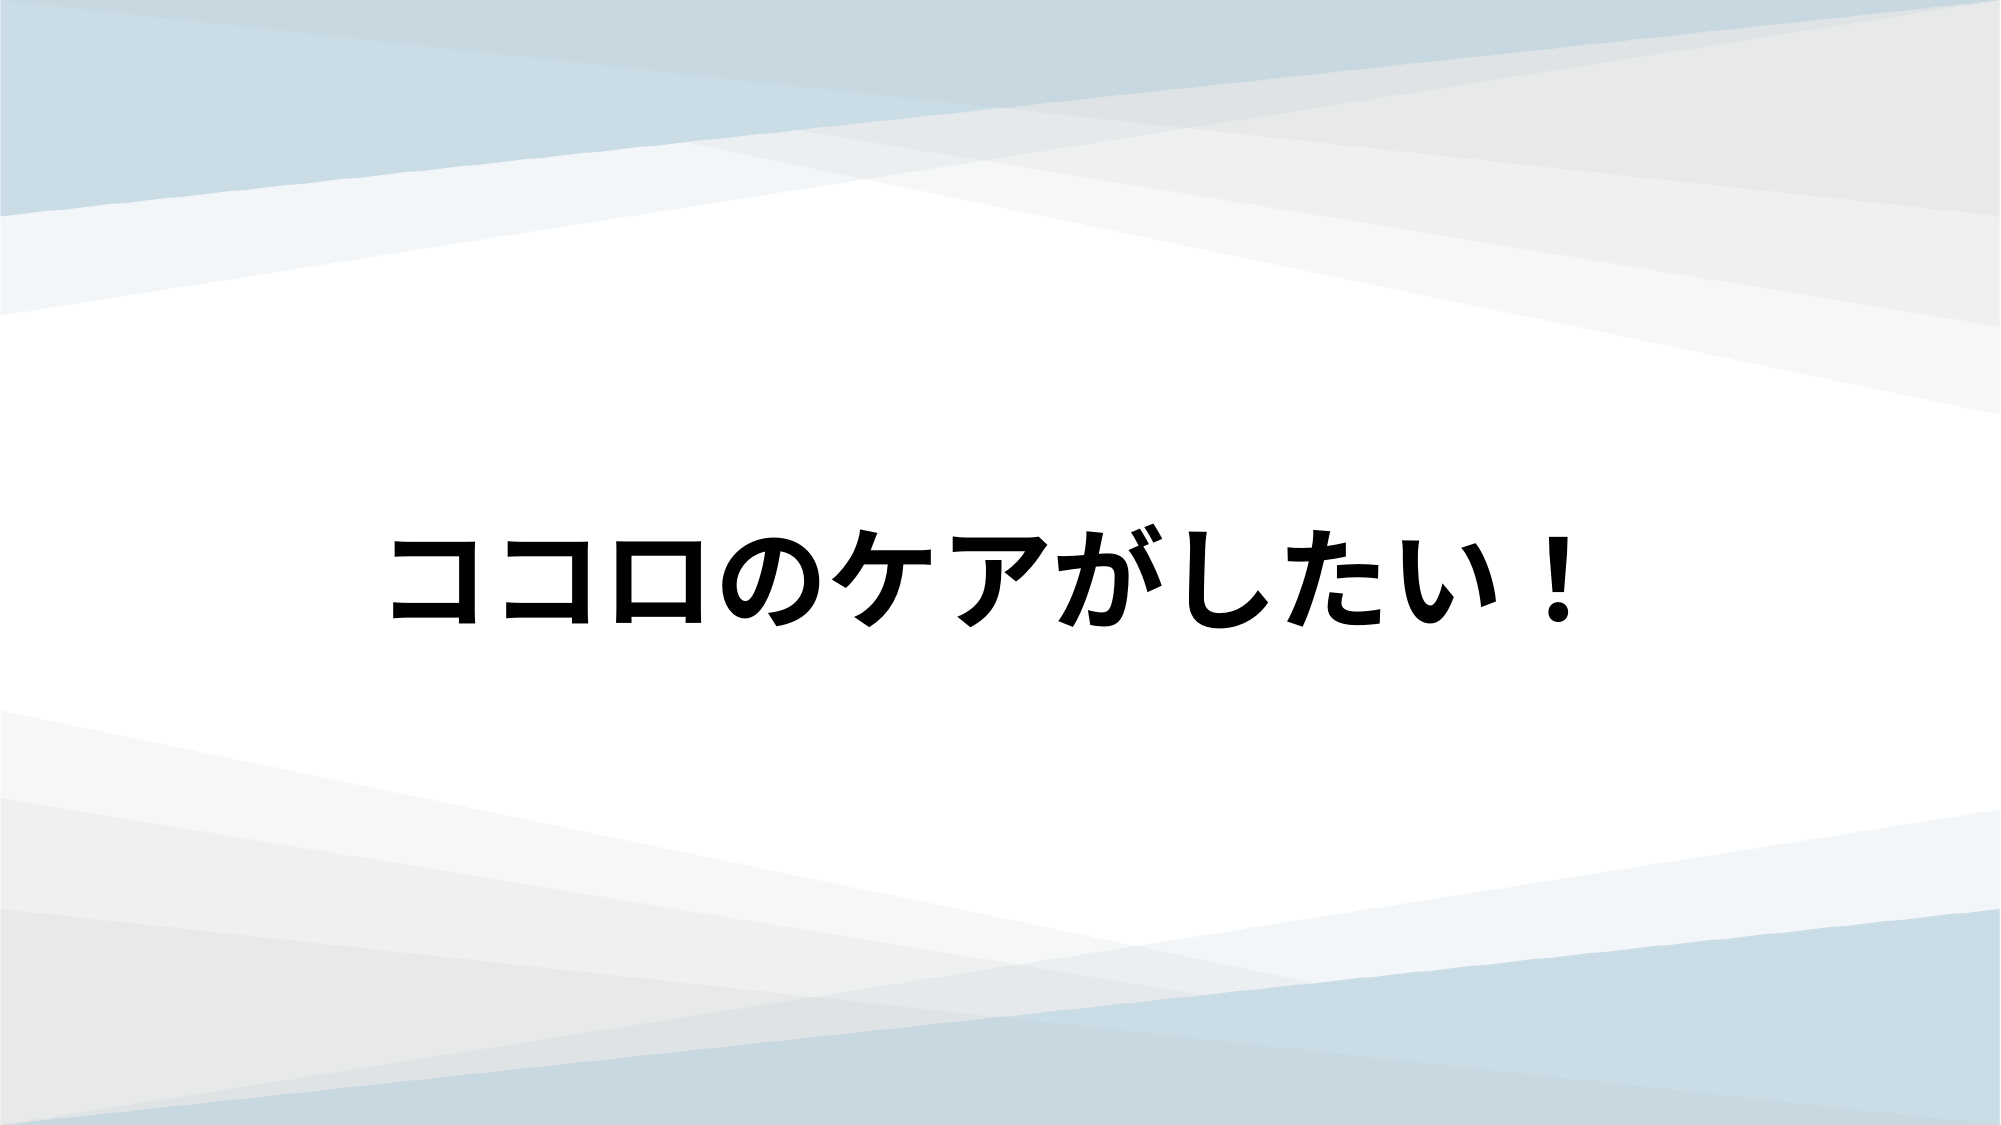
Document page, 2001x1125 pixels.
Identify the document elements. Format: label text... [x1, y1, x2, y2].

picture [0, 0, 2001, 1125]
list ココロのケアがしたい！ [362, 516, 1638, 654]
